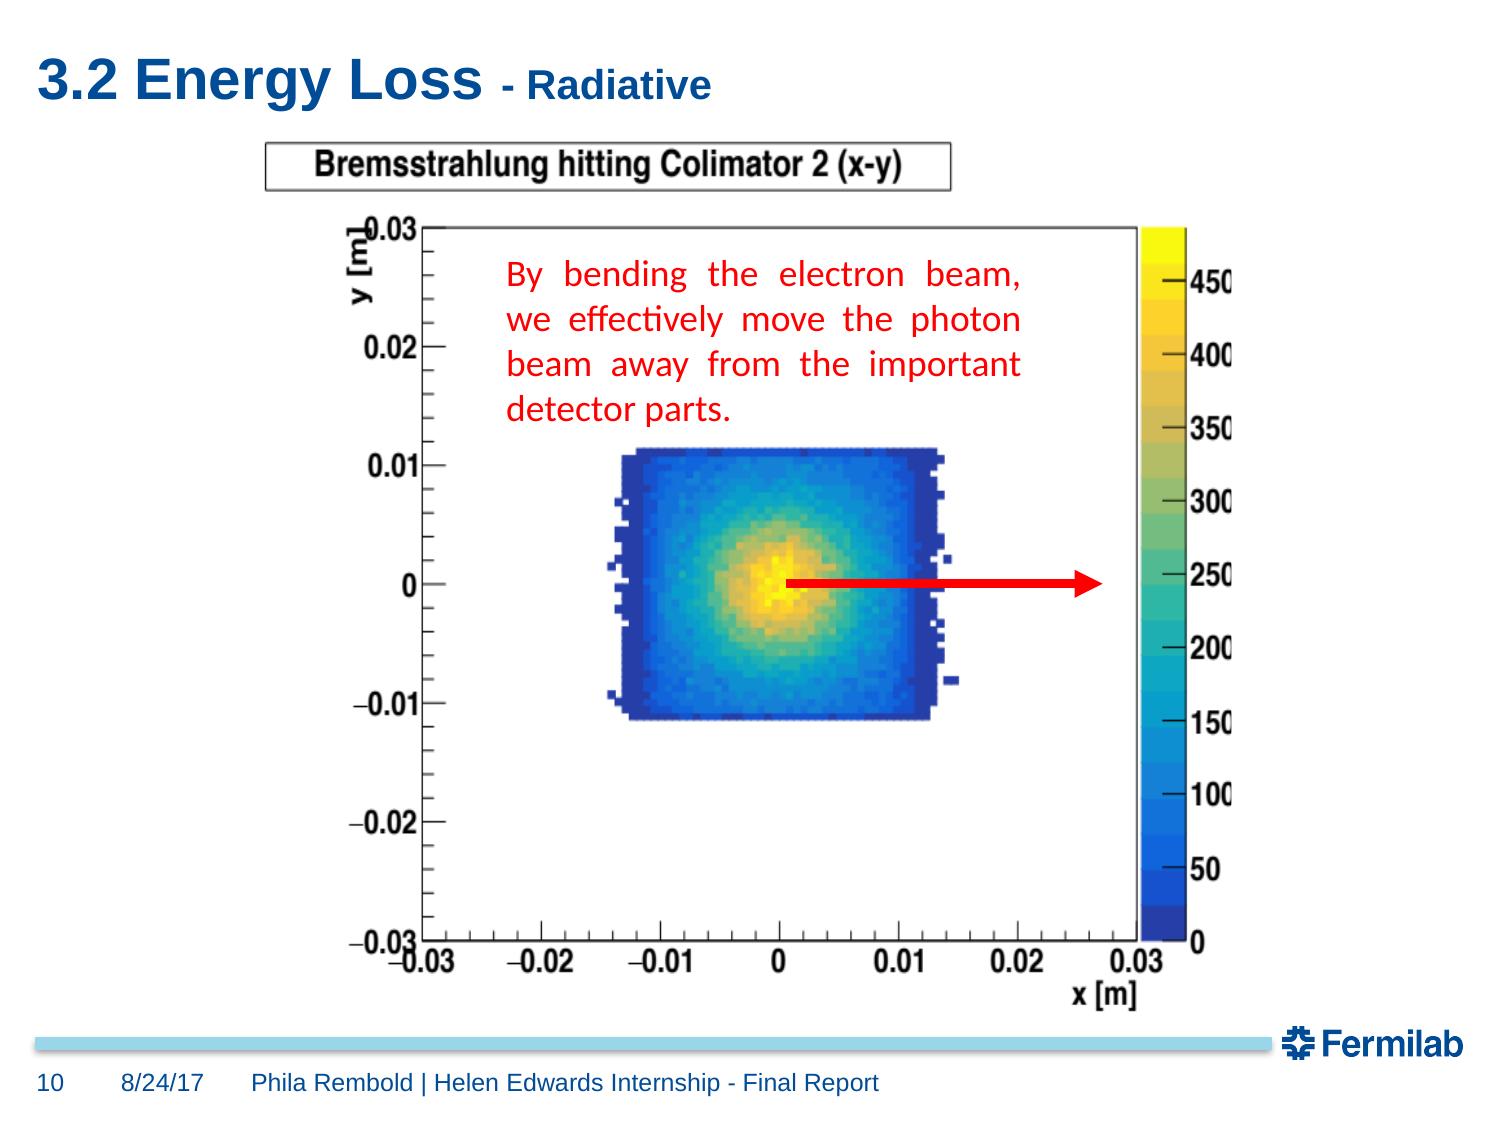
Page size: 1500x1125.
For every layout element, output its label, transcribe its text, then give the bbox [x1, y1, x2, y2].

title 3.2 Energy Loss - Radiative [37, 41, 1463, 112]
slide_number 10 [36, 1066, 105, 1106]
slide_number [120, 1066, 232, 1107]
footer Phila Rembold | Helen Edwards Internship - Final Report [251, 1066, 1277, 1107]
picture [1282, 1026, 1463, 1060]
picture [255, 139, 1232, 1029]
